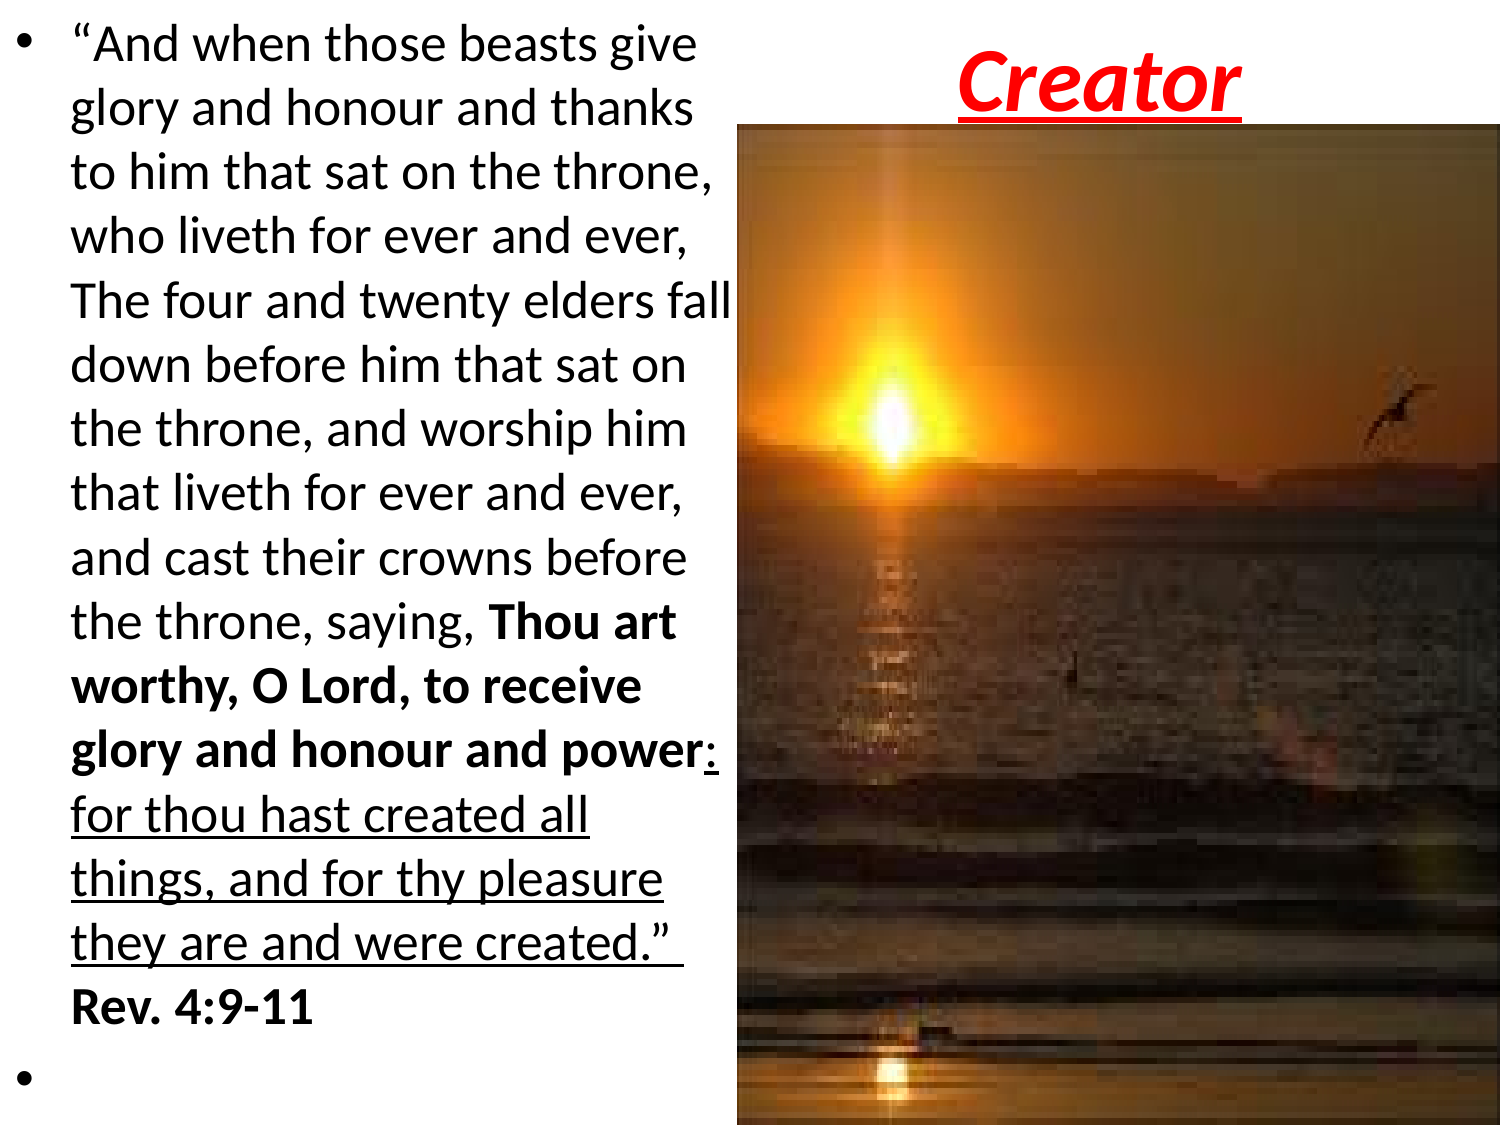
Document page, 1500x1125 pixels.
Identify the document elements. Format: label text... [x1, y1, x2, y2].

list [737, 124, 1500, 1125]
list “And when those beasts give glory and honour and thanks to him that sat on the throne, who liveth for ever and ever, The four and twenty elders fall down before him that sat on the throne, and worship him that liveth for ever and ever, and cast their crowns before the throne, saying, Thou art worthy, O Lord, to receive glory and honour and power: for thou hast created all things, and for thy pleasure they are and were created.” Rev. 4:9-11 [0, 0, 750, 1125]
title Creator [774, 0, 1425, 123]
